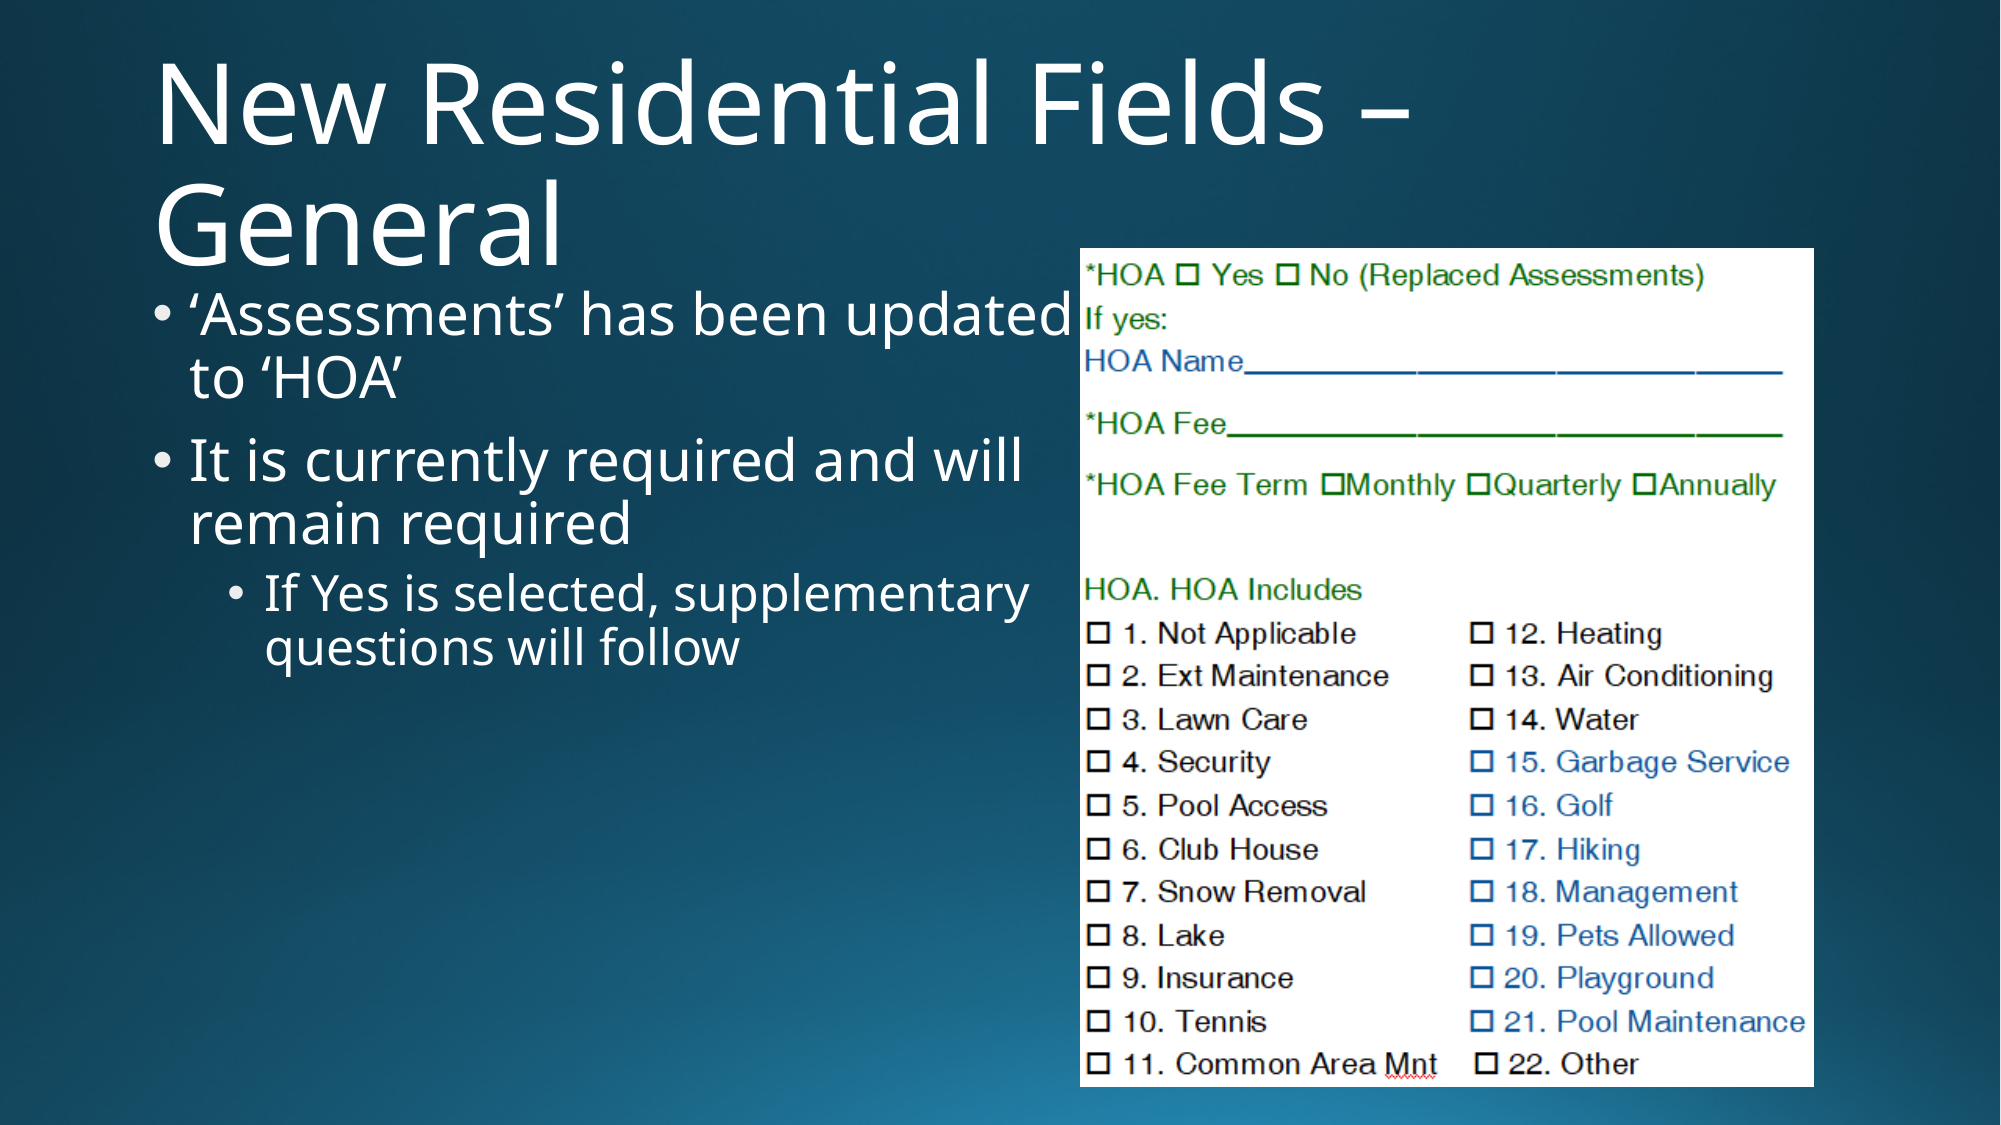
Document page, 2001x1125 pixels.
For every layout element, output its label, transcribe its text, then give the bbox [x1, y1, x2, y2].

title New Residential Fields – General [137, 59, 1863, 278]
list ‘Assessments’ has been updated to ‘HOA’ It is currently required and will remain required If Yes is selected, supplementary questions will follow [137, 277, 1080, 1014]
picture [0, 0, 2001, 1125]
